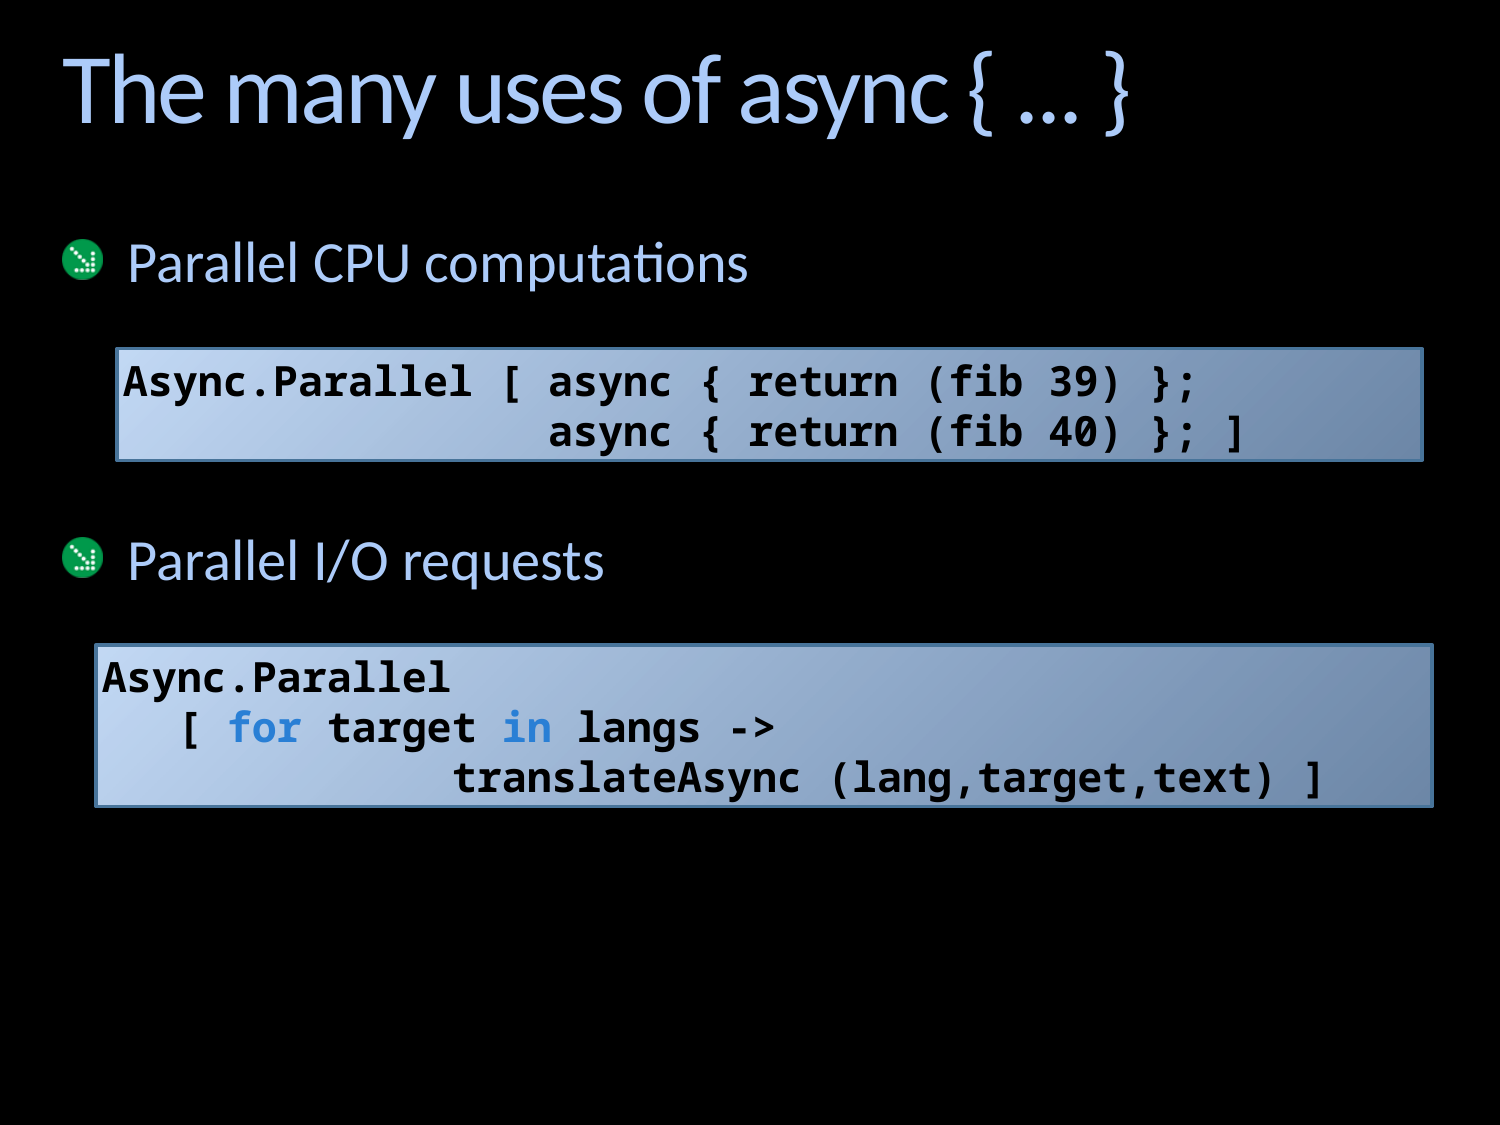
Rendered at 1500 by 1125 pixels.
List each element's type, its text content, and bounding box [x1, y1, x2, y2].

list Parallel CPU computations Parallel I/O requests [62, 231, 1438, 980]
picture [62, 537, 103, 579]
picture [62, 239, 103, 281]
text_box Async.Parallel [ async { return (fib 39) }; async { return (fib 40) }; ] [113, 344, 1426, 465]
title The many uses of async { ... } [62, 37, 1438, 147]
text_box Async.Parallel [ for target in langs -> translateAsync (lang,target,text) ] [92, 640, 1436, 811]
